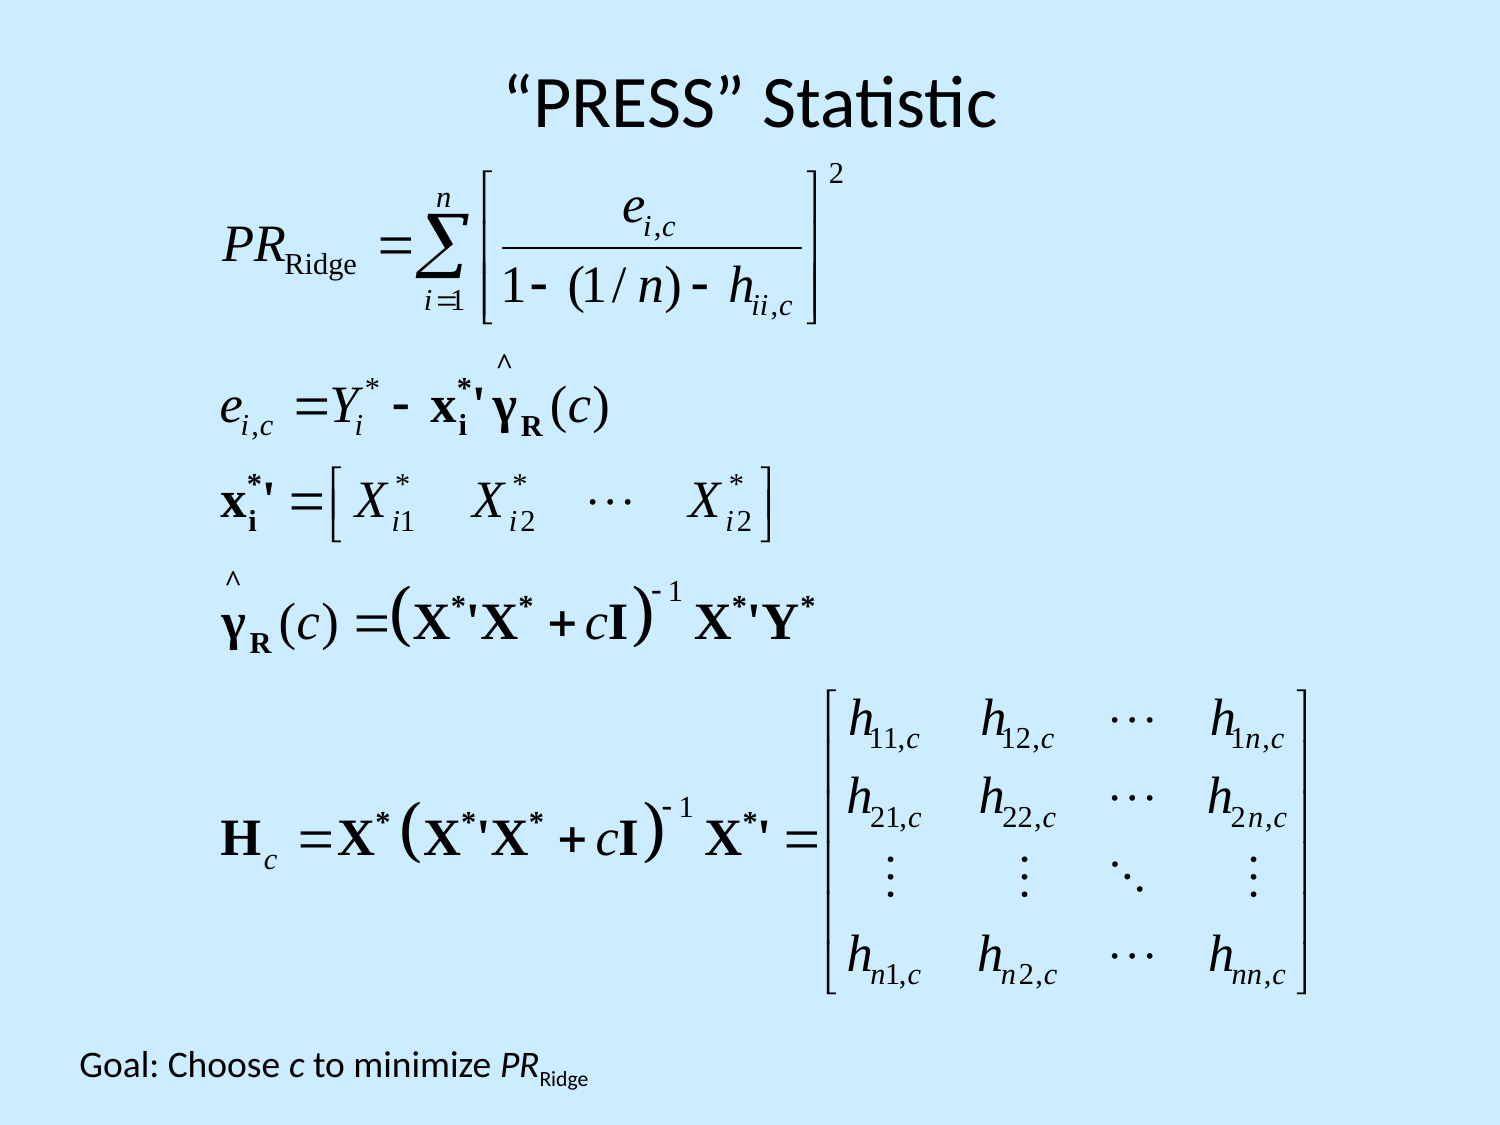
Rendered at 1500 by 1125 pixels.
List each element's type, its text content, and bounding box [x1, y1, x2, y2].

text_box Goal: Choose c to minimize PRRidge [64, 1032, 803, 1099]
title “PRESS” Statistic [75, 45, 1425, 150]
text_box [212, 149, 1326, 1005]
